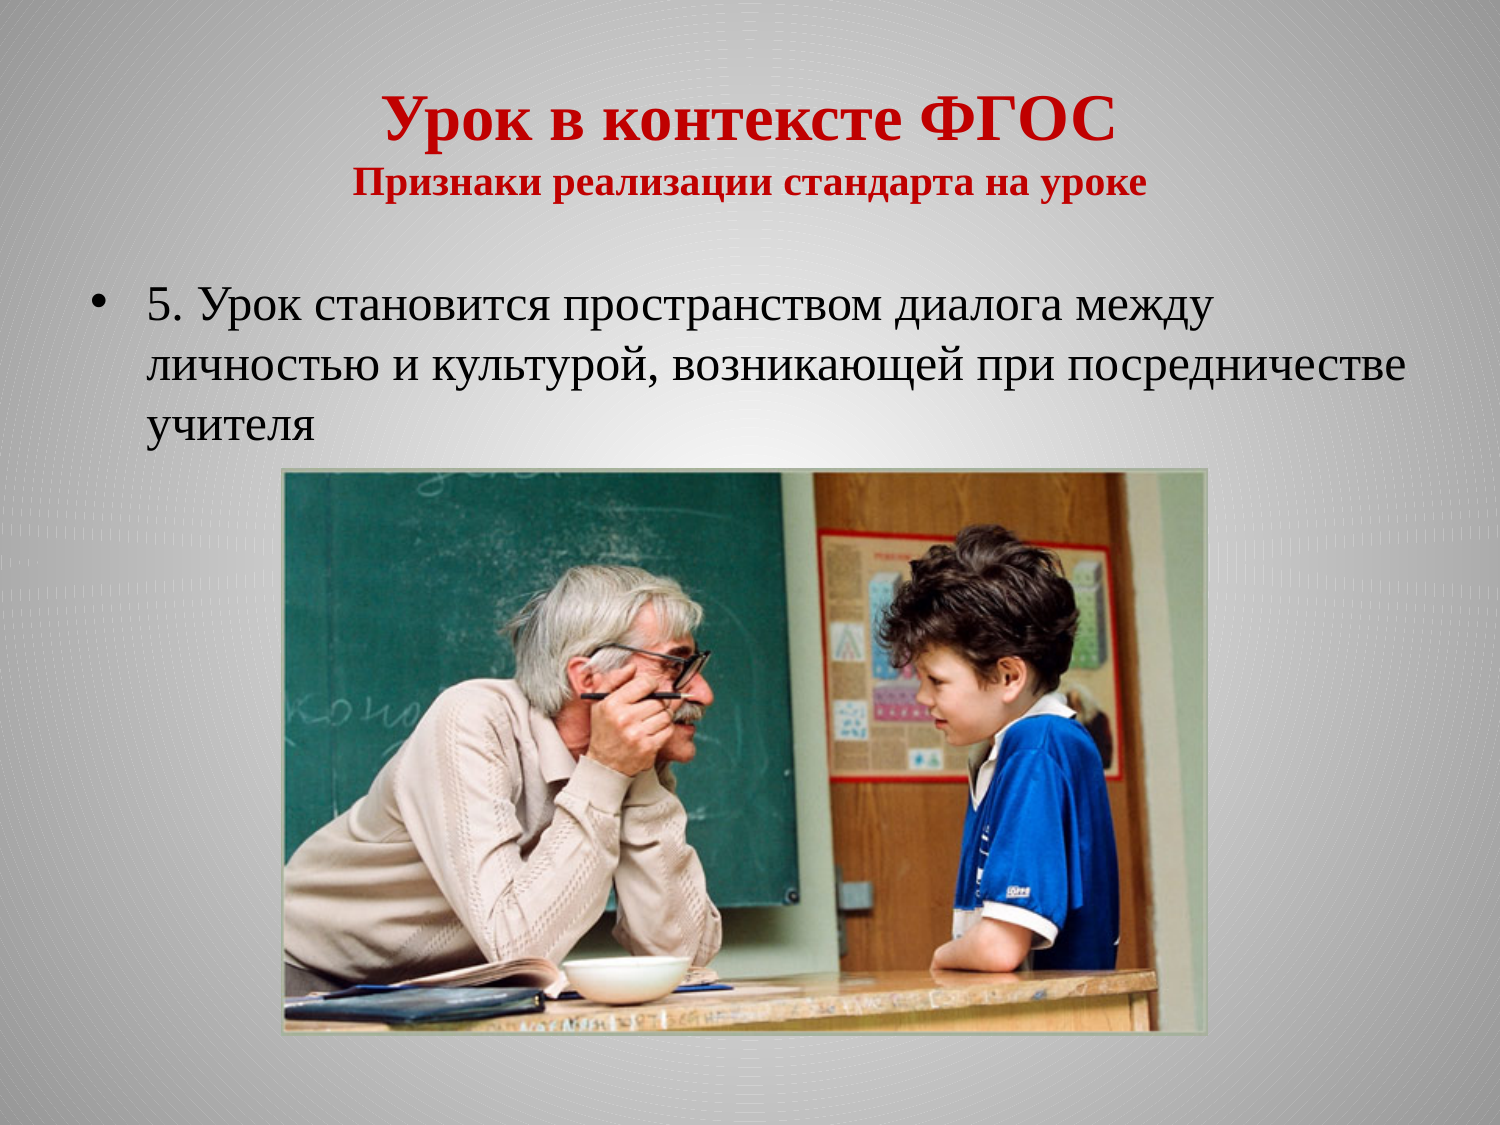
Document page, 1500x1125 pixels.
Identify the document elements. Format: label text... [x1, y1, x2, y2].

picture [280, 468, 1208, 1037]
list 5. Урок становится пространством диалога между личностью и культурой, возникающей при посредничестве учителя [75, 262, 1425, 481]
title Урок в контексте ФГОС Признаки реализации стандарта на уроке [75, 45, 1425, 233]
